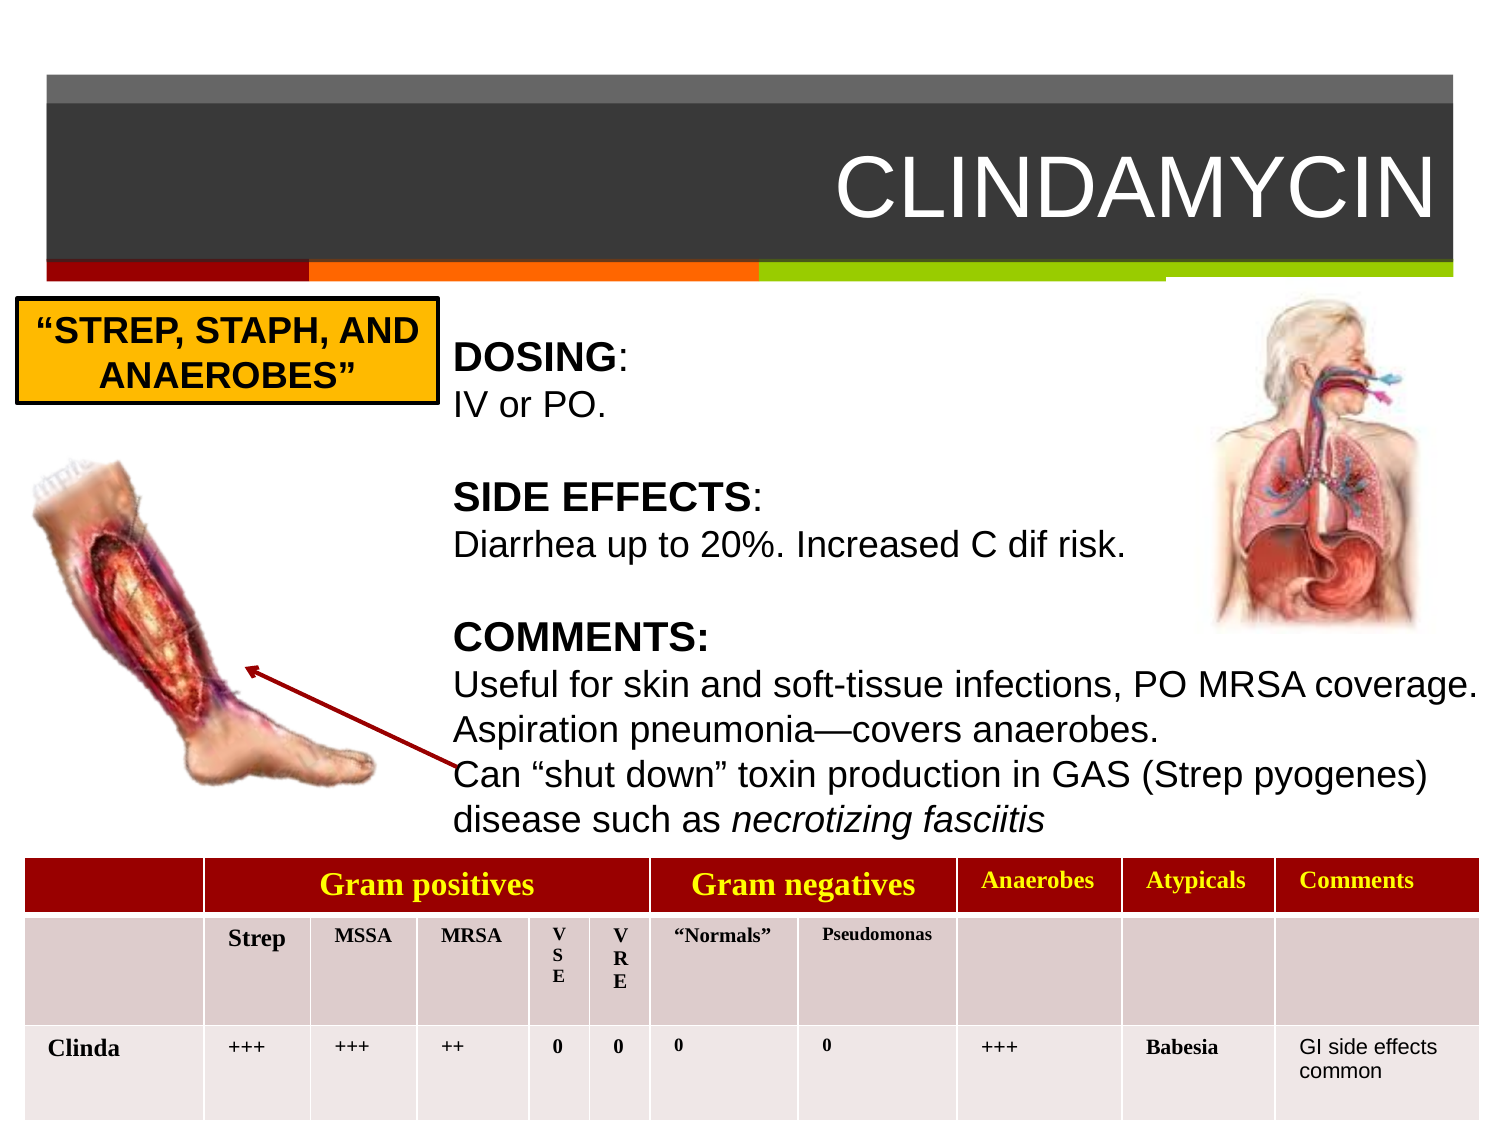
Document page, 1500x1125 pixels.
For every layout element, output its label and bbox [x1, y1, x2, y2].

table_cell [530, 918, 589, 1025]
table_cell [590, 918, 649, 1025]
table_cell [25, 1026, 203, 1120]
table_cell [958, 1026, 1121, 1120]
table_header [1276, 858, 1479, 912]
table_header [1123, 858, 1274, 912]
table_cell [25, 918, 203, 1025]
table_cell [590, 1026, 649, 1120]
picture [1165, 277, 1473, 635]
table_cell [651, 918, 797, 1025]
table_header [25, 858, 203, 912]
table_cell [530, 1026, 589, 1120]
text_box [244, 666, 458, 768]
table_header [205, 858, 649, 912]
table_header [651, 858, 956, 912]
table_cell [1123, 918, 1274, 1025]
table_cell [799, 1026, 956, 1120]
table_cell [311, 918, 416, 1025]
table_cell [418, 1026, 528, 1120]
table_cell [1276, 1026, 1479, 1120]
title [46, 103, 1454, 263]
picture [0, 303, 560, 856]
text_box [15, 296, 1500, 848]
table_cell [418, 918, 528, 1025]
table_cell [651, 1026, 797, 1120]
table_header [958, 858, 1121, 912]
table_cell [799, 918, 956, 1025]
table_cell [958, 918, 1121, 1025]
table_cell [311, 1026, 416, 1120]
table_cell [205, 918, 310, 1025]
table_cell [1276, 918, 1479, 1025]
table_cell [205, 1026, 310, 1120]
table_cell [1123, 1026, 1274, 1120]
